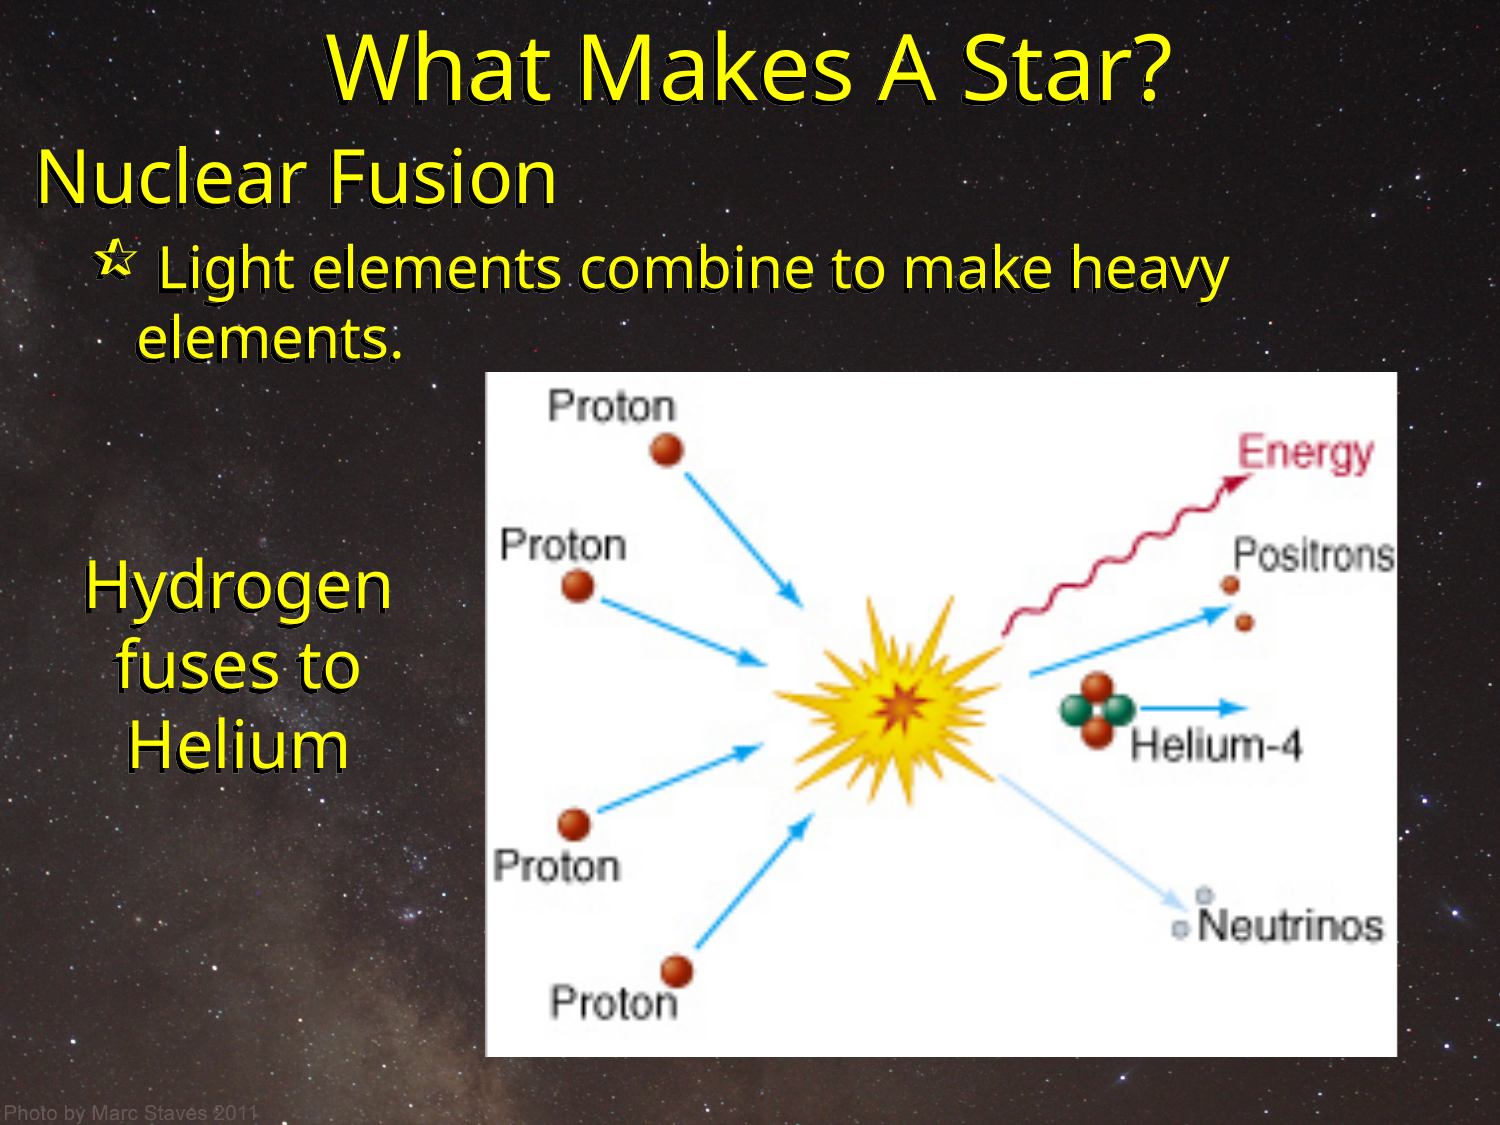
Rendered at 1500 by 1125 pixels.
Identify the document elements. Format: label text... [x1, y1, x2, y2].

list Nuclear Fusion Light elements combine to make heavy elements. [0, 121, 1500, 448]
title What Makes A Star? [0, 0, 1500, 121]
text_box Hydrogen fuses to Helium [26, 534, 453, 809]
picture [0, 372, 1500, 1125]
